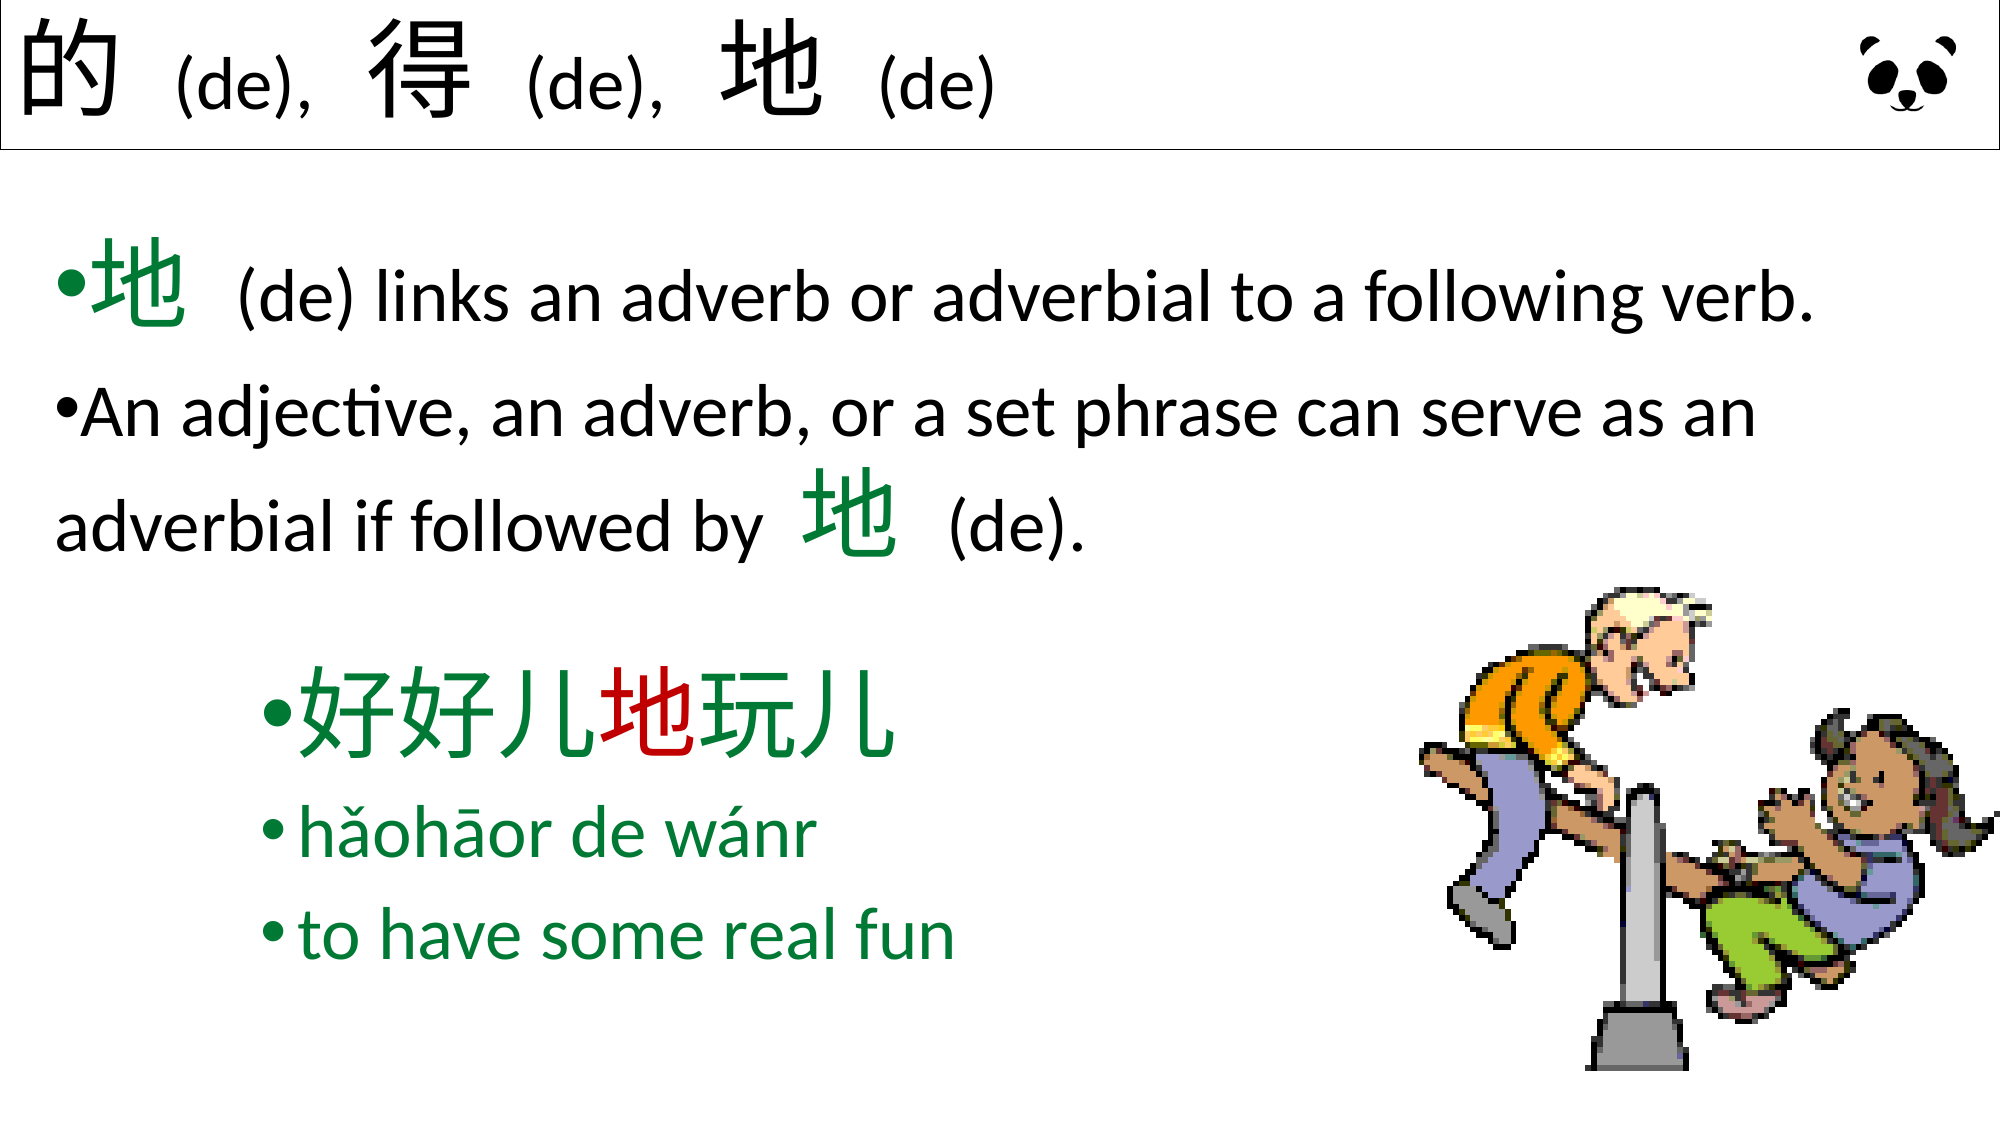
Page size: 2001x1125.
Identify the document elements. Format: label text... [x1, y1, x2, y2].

text_box 地 (de) links an adverb or adverbial to a following verb. An adjective, an adverb, or a set phrase can serve as an adverbial if followed by 地 (de). [39, 214, 1882, 580]
text_box 的 (de), 得 (de), 地 (de) [0, 0, 2000, 150]
picture [1836, 13, 1971, 141]
text_box 好好儿地玩儿 hǎohāor de wánr to have some real fun [244, 656, 1177, 1063]
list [1396, 501, 2000, 1071]
